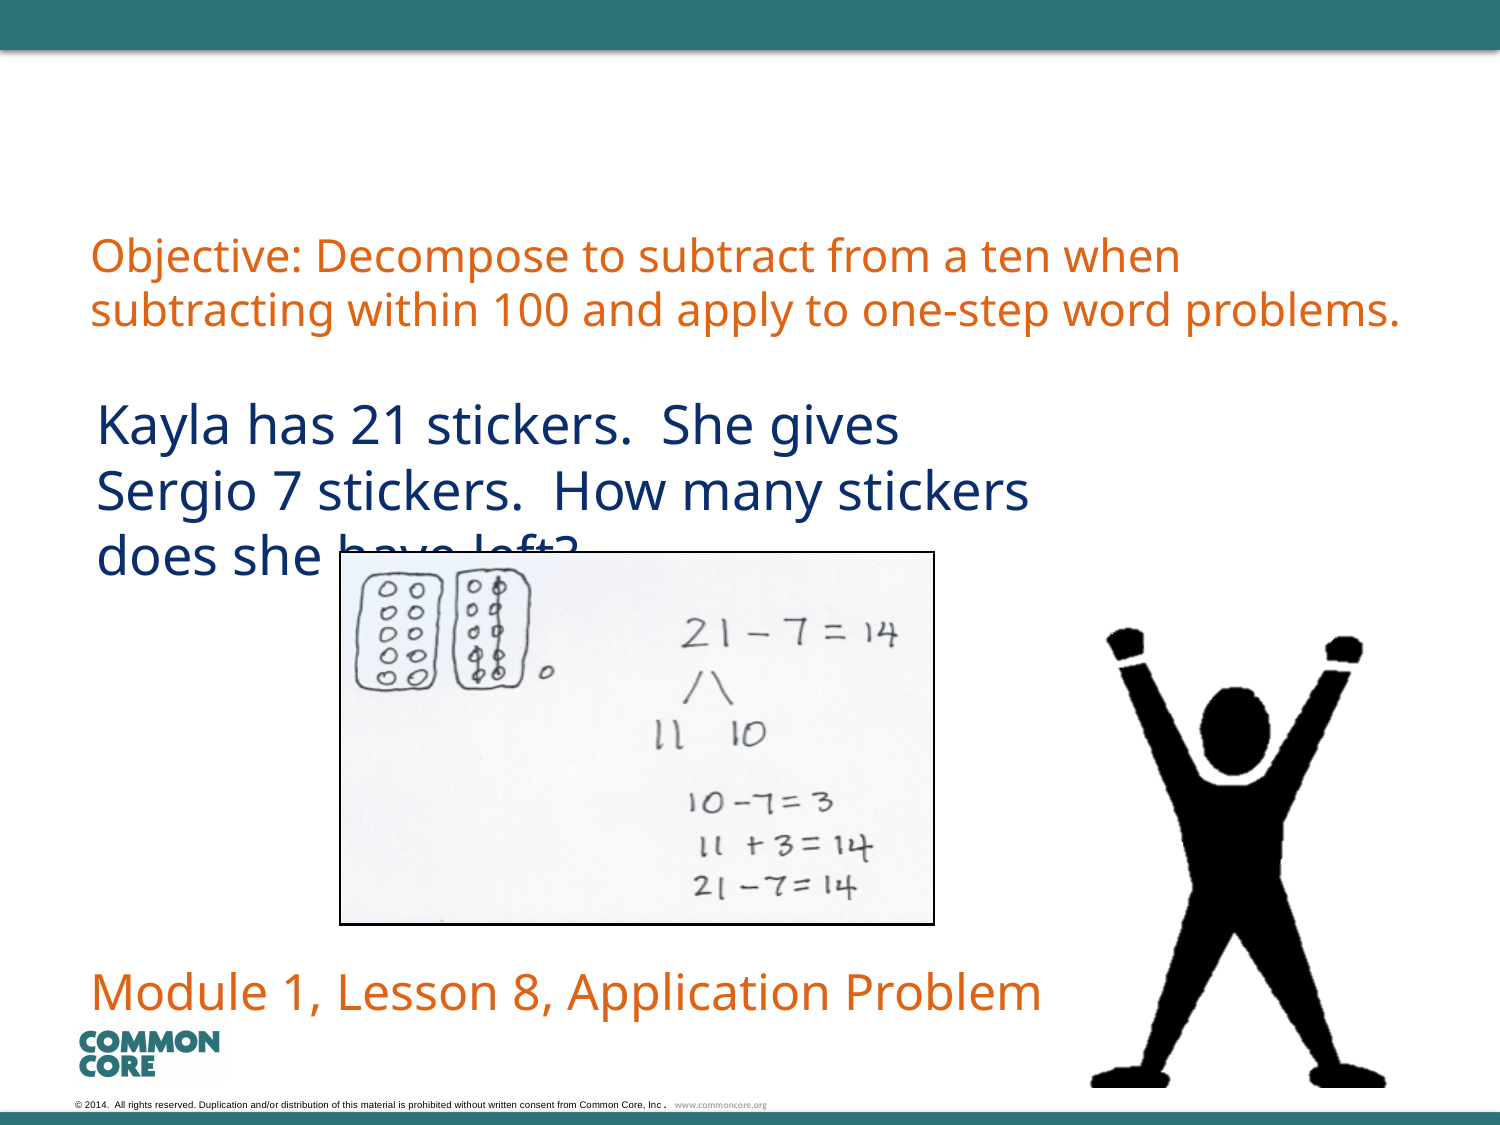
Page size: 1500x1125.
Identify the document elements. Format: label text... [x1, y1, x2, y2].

picture [340, 553, 933, 924]
picture [72, 1025, 226, 1082]
picture [1087, 622, 1393, 921]
list Module 1, Lesson 8, Application Problem [75, 921, 1425, 1028]
title Objective: Decompose to subtract from a ten when subtracting within 100 and apply to one-step word problems. [75, 208, 1425, 344]
list Kayla has 21 stickers. She gives Sergio 7 stickers. How many stickers does she have left? [24, 383, 1092, 899]
picture [1087, 1028, 1393, 1088]
